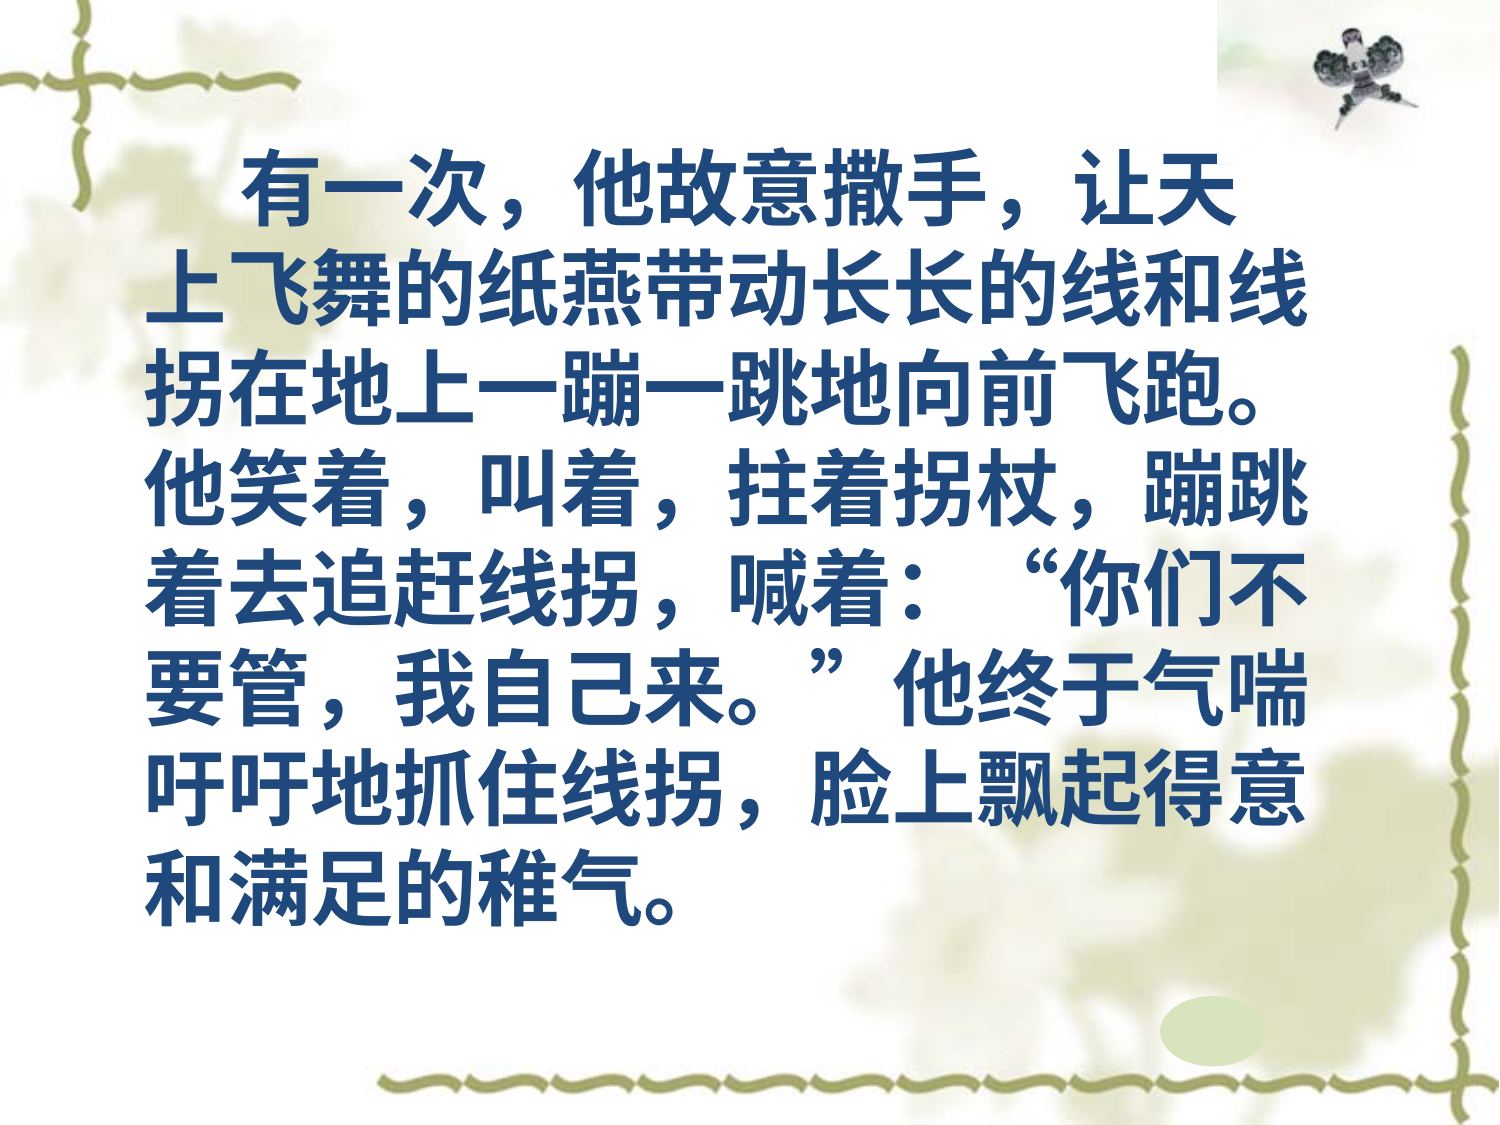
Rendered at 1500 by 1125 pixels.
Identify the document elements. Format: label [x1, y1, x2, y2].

picture [1217, 0, 1500, 165]
list [0, 0, 1499, 1125]
